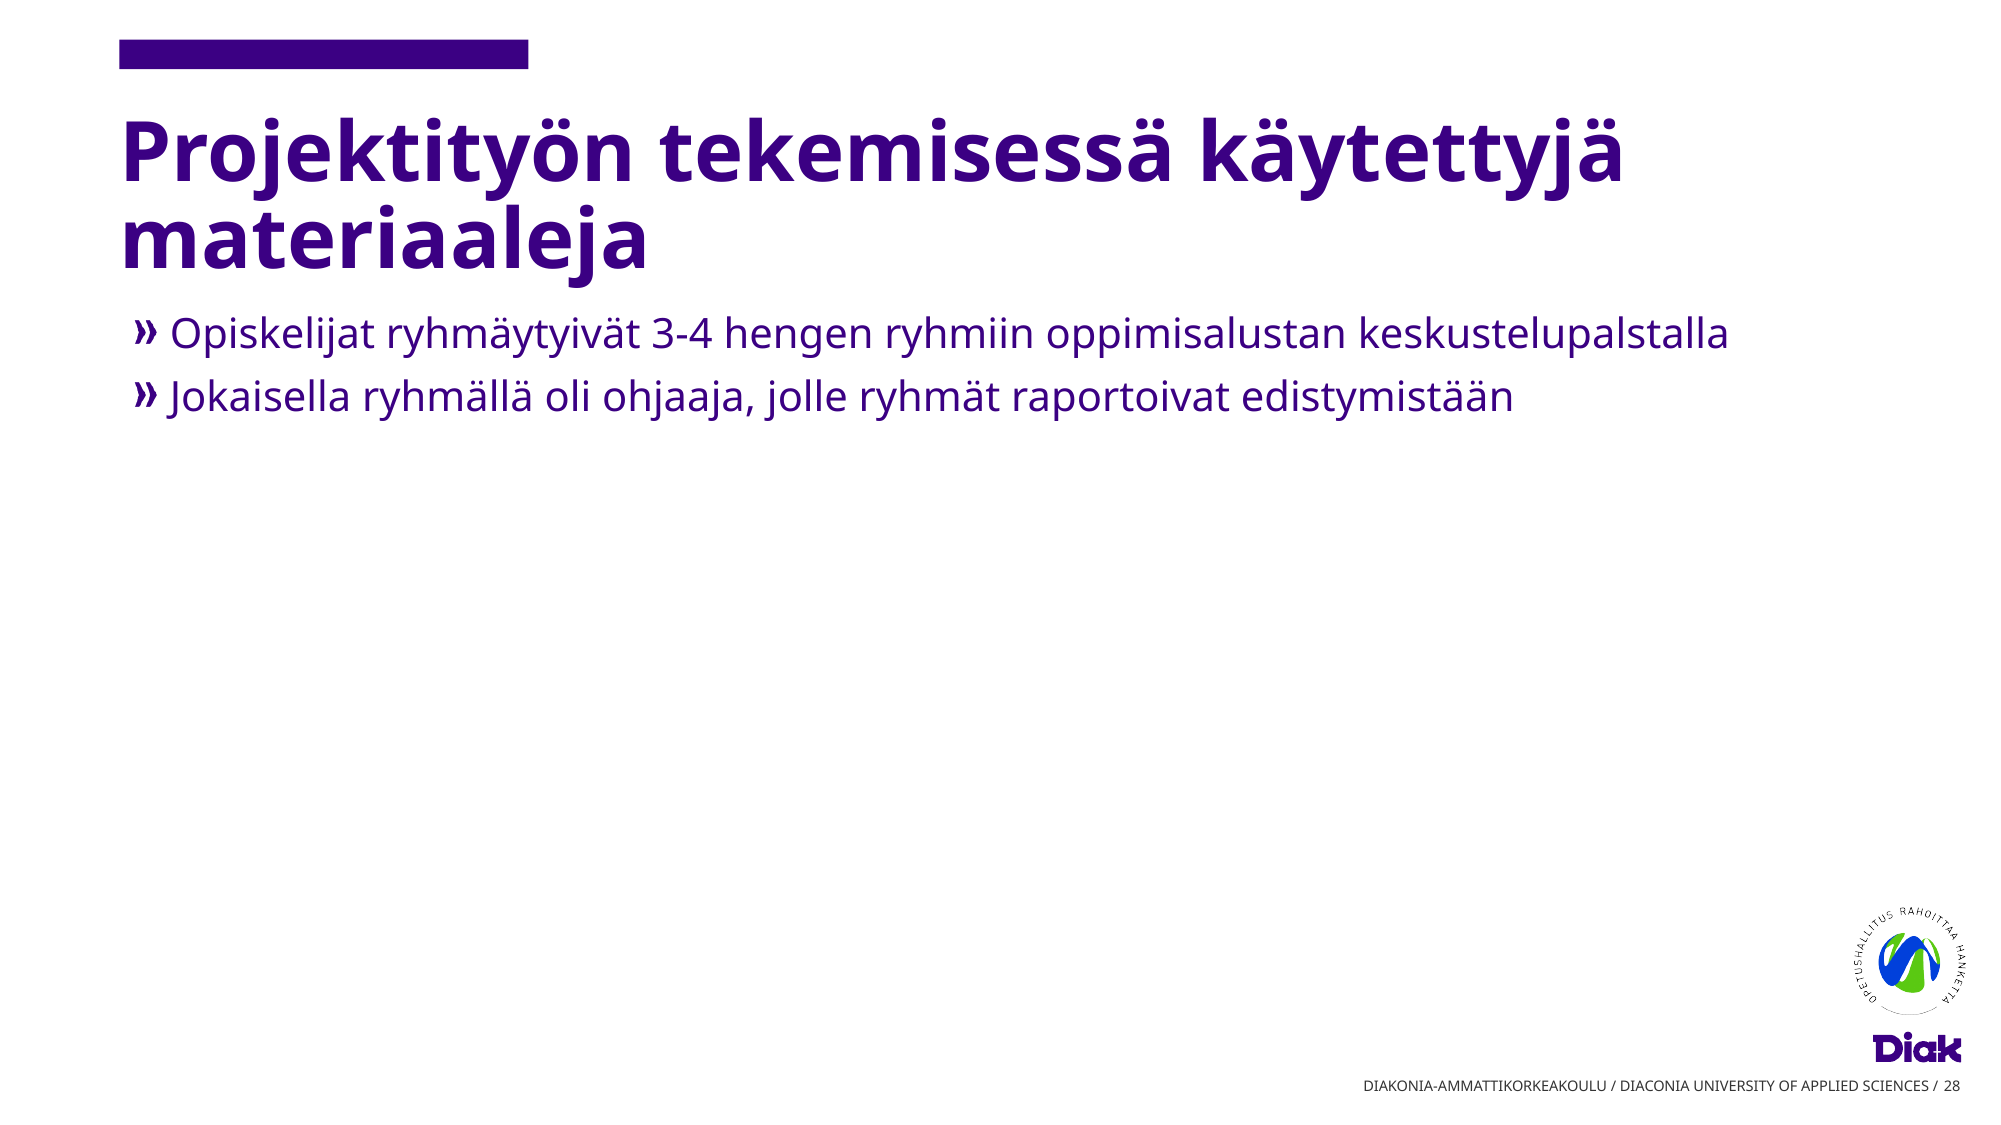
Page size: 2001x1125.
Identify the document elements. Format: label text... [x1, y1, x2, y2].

picture [1854, 907, 1966, 1015]
footer DIAKONIA-AMMATTIKORKEAKOULU / DIACONIA UNIVERSITY OF APPLIED SCIENCES / [1269, 1056, 1943, 1117]
picture [134, 382, 157, 407]
picture [134, 320, 157, 344]
slide_number 28 [1943, 1056, 1987, 1117]
title Projektityön tekemisessä käytettyjä materiaaleja [119, 110, 1882, 299]
list Opiskelijat ryhmäytyivät 3-4 hengen ryhmiin oppimisalustan keskustelupalstalla Jokaisella ryhmällä oli ohjaaja, jolle ryhmät raportoivat edistymistään [119, 299, 1882, 1006]
